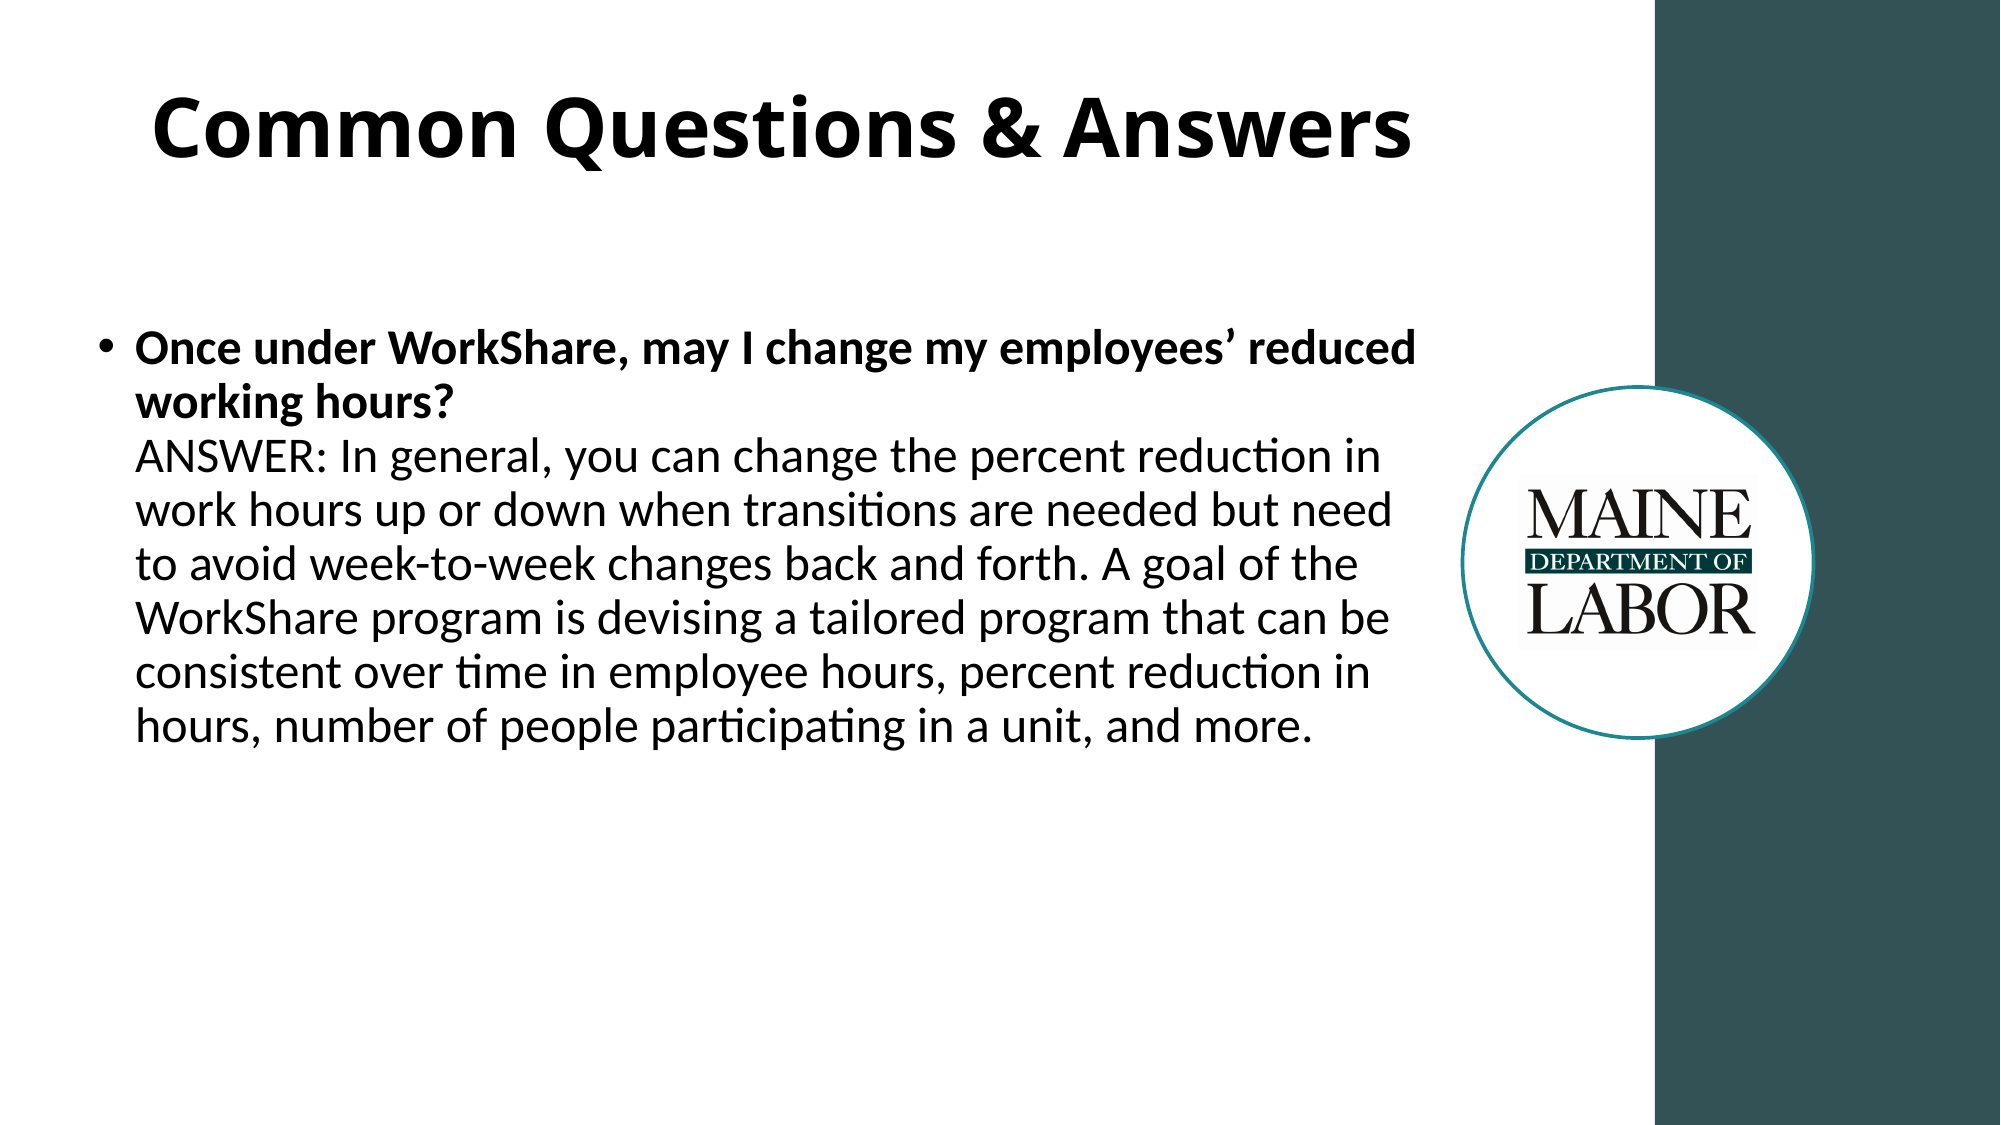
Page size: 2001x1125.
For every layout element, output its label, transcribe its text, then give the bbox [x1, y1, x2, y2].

title Common Questions & Answers [135, 68, 1503, 194]
picture [1518, 474, 1758, 651]
list Once under WorkShare, may I change my employees’ reduced working hours? ANSWER: In general, you can change the percent reduction in work hours up or down when transitions are needed but need to avoid week-to-week changes back and forth. A goal of the WorkShare program is devising a tailored program that can be consistent over time in employee hours, percent reduction in hours, number of people participating in a unit, and more. [82, 233, 1451, 1077]
text_box [1461, 385, 1815, 740]
text_box [1654, 0, 2000, 1125]
